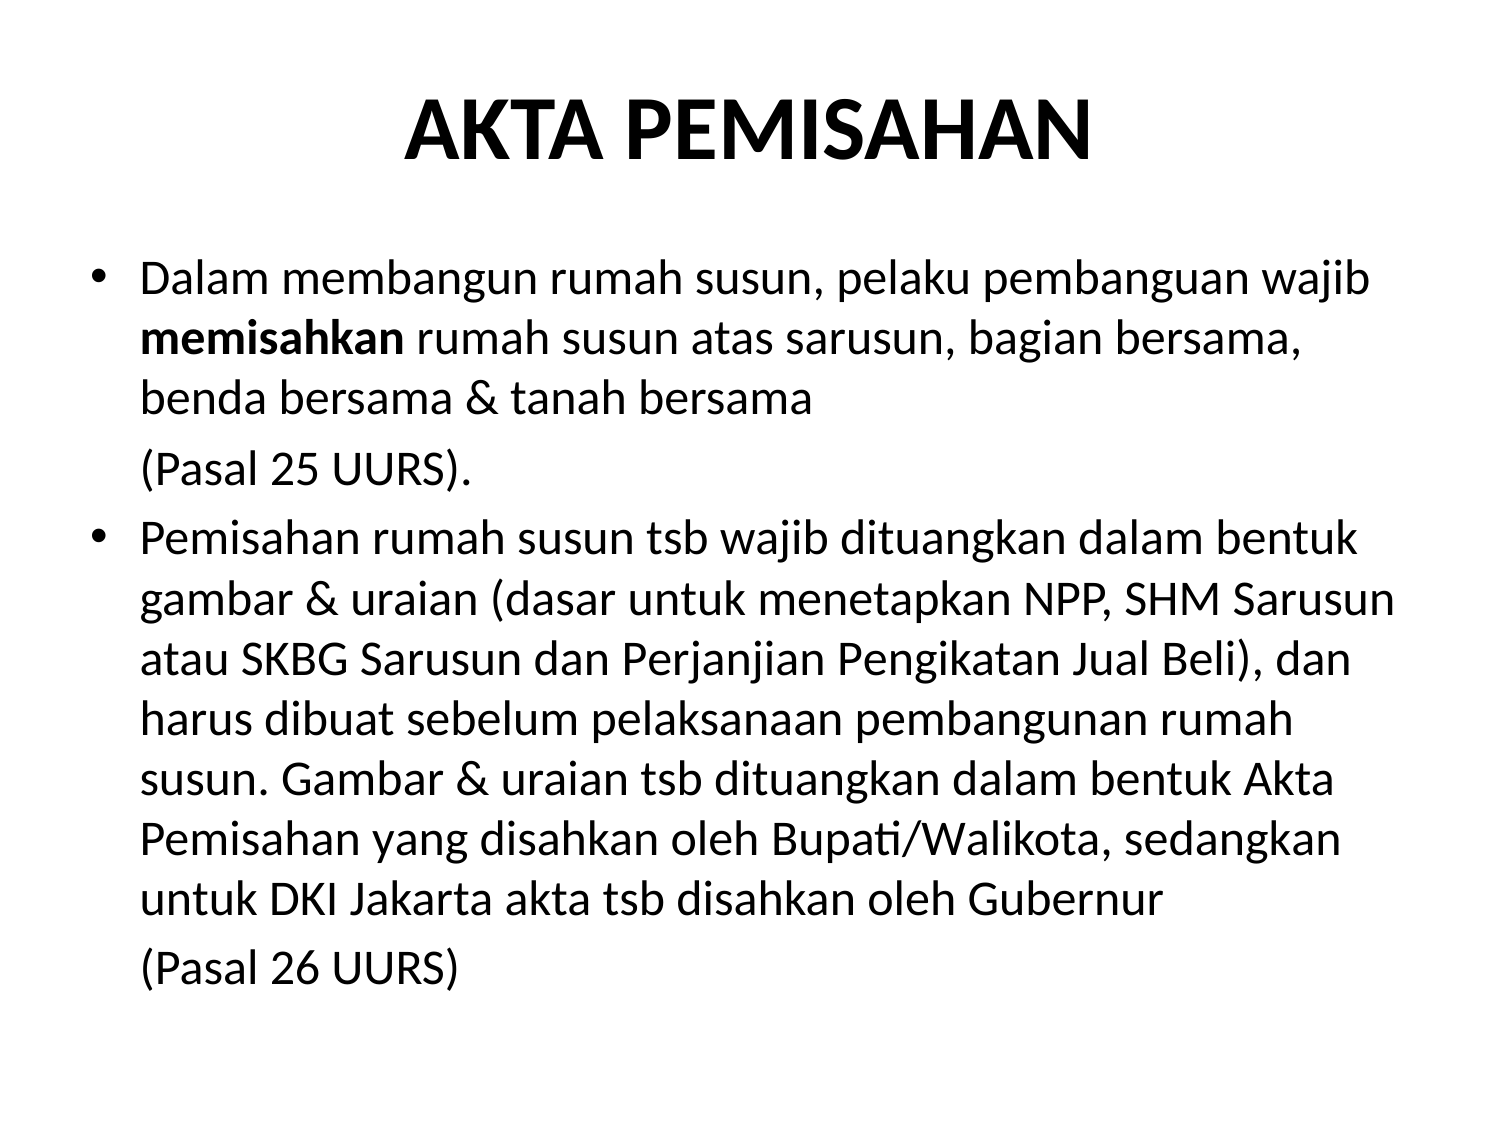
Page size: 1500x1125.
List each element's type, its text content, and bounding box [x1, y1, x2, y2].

list Dalam membangun rumah susun, pelaku pembanguan wajib memisahkan rumah susun atas sarusun, bagian bersama, benda bersama & tanah bersama (Pasal 25 UURS). Pemisahan rumah susun tsb wajib dituangkan dalam bentuk gambar & uraian (dasar untuk menetapkan NPP, SHM Sarusun atau SKBG Sarusun dan Perjanjian Pengikatan Jual Beli), dan harus dibuat sebelum pelaksanaan pembangunan rumah susun. Gambar & uraian tsb dituangkan dalam bentuk Akta Pemisahan yang disahkan oleh Bupati/Walikota, sedangkan untuk DKI Jakarta akta tsb disahkan oleh Gubernur (Pasal 26 UURS) [75, 237, 1425, 1063]
title AKTA PEMISAHAN [75, 45, 1425, 200]
